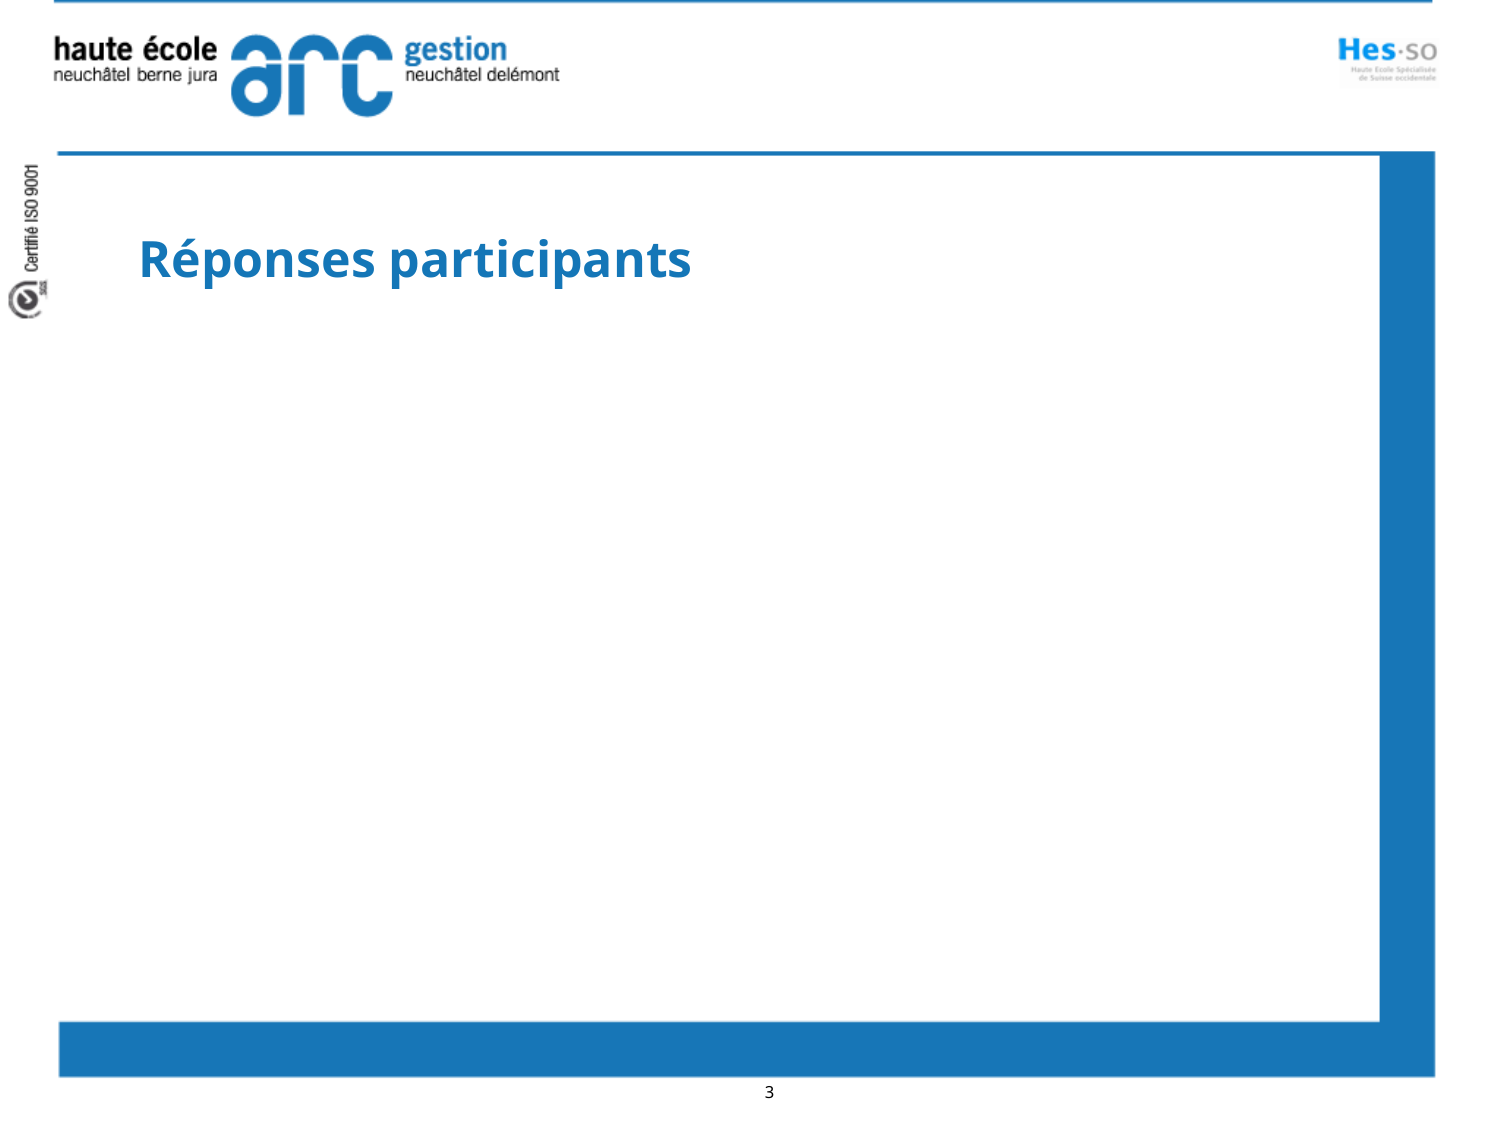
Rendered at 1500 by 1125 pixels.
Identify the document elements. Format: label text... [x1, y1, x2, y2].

picture [0, 0, 1500, 1125]
text_box 3 [750, 1074, 1240, 1109]
text_box Réponses participants [123, 219, 1270, 295]
